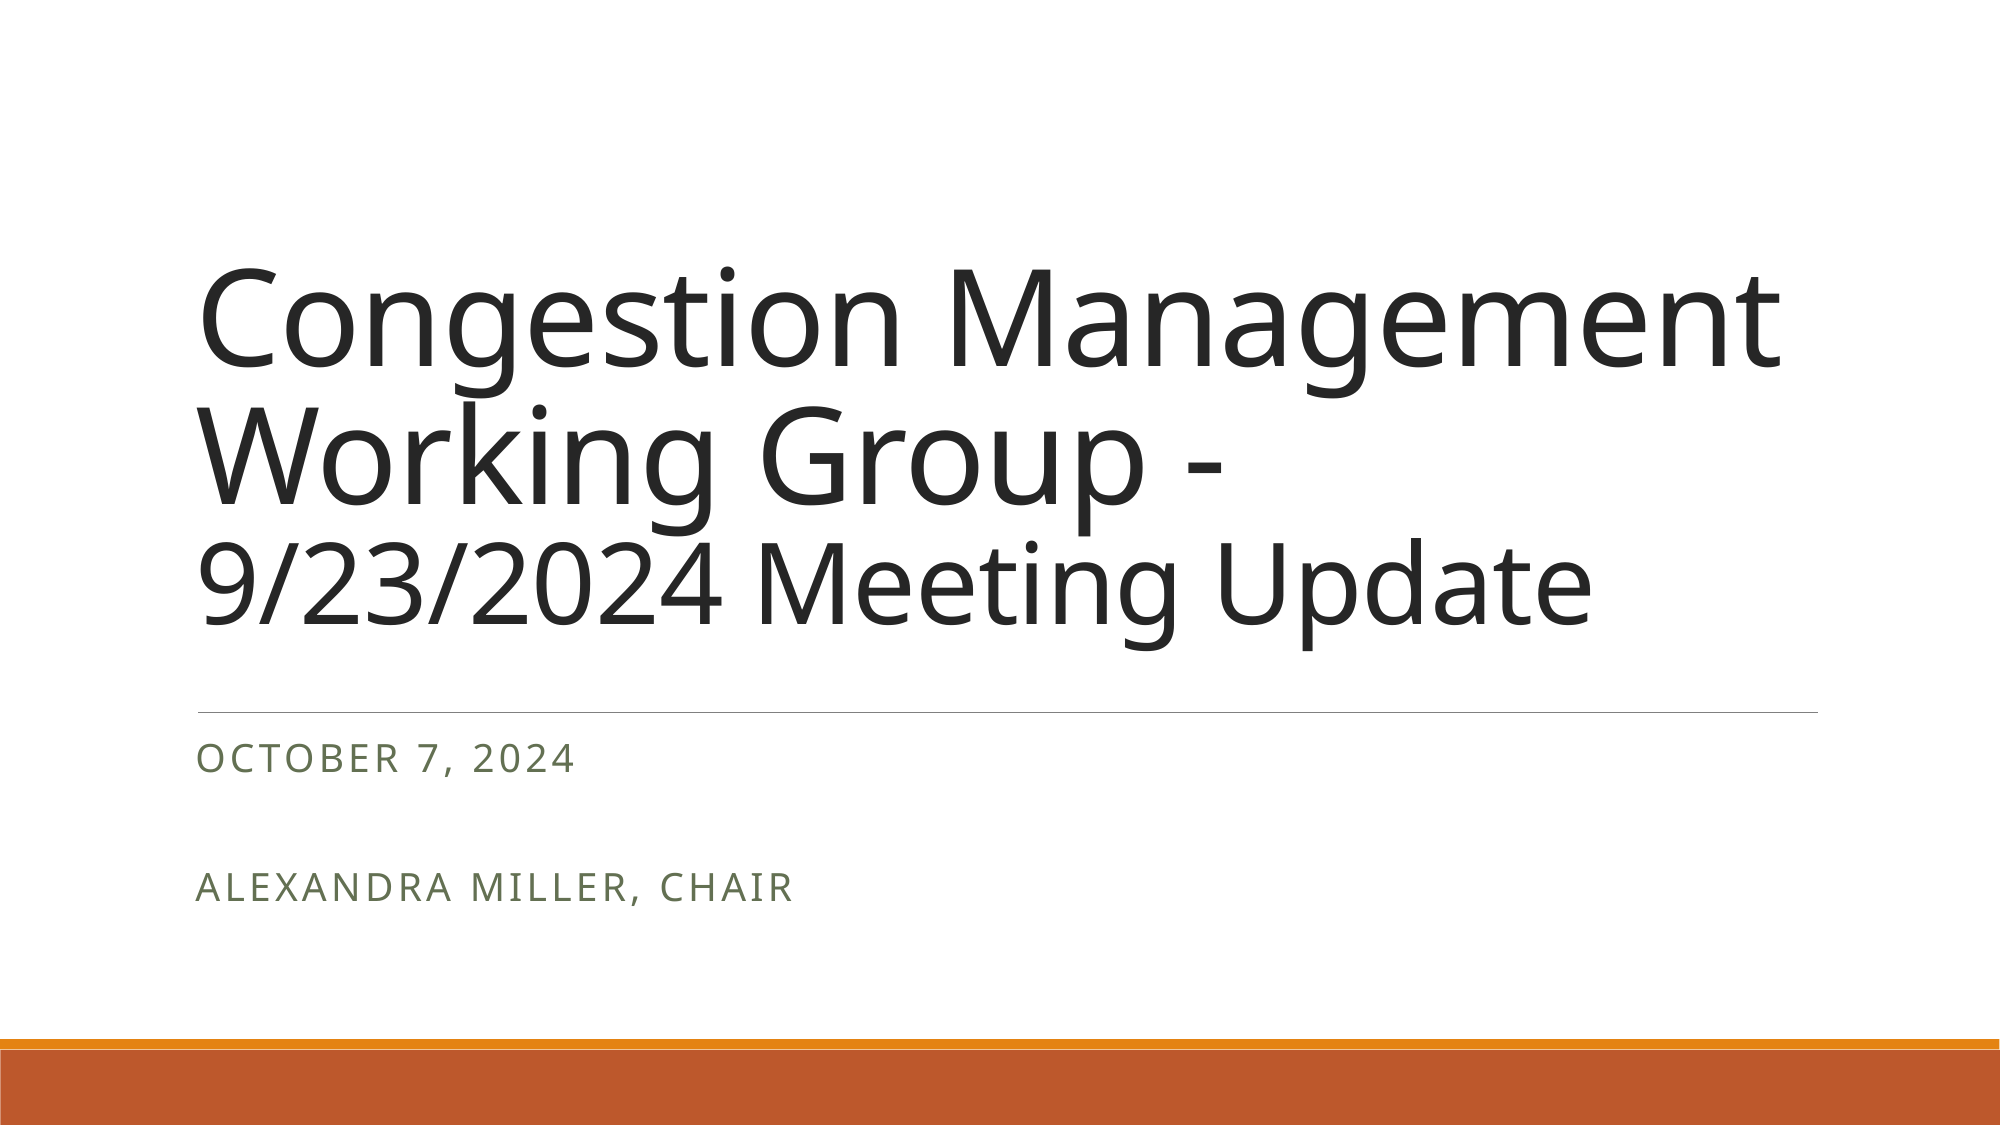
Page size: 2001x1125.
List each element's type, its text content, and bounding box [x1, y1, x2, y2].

title Congestion Management Working Group - 9/23/2024 Meeting Update [180, 124, 1830, 655]
subtitle October 7, 2024 Alexandra miller, chair [180, 730, 1831, 919]
